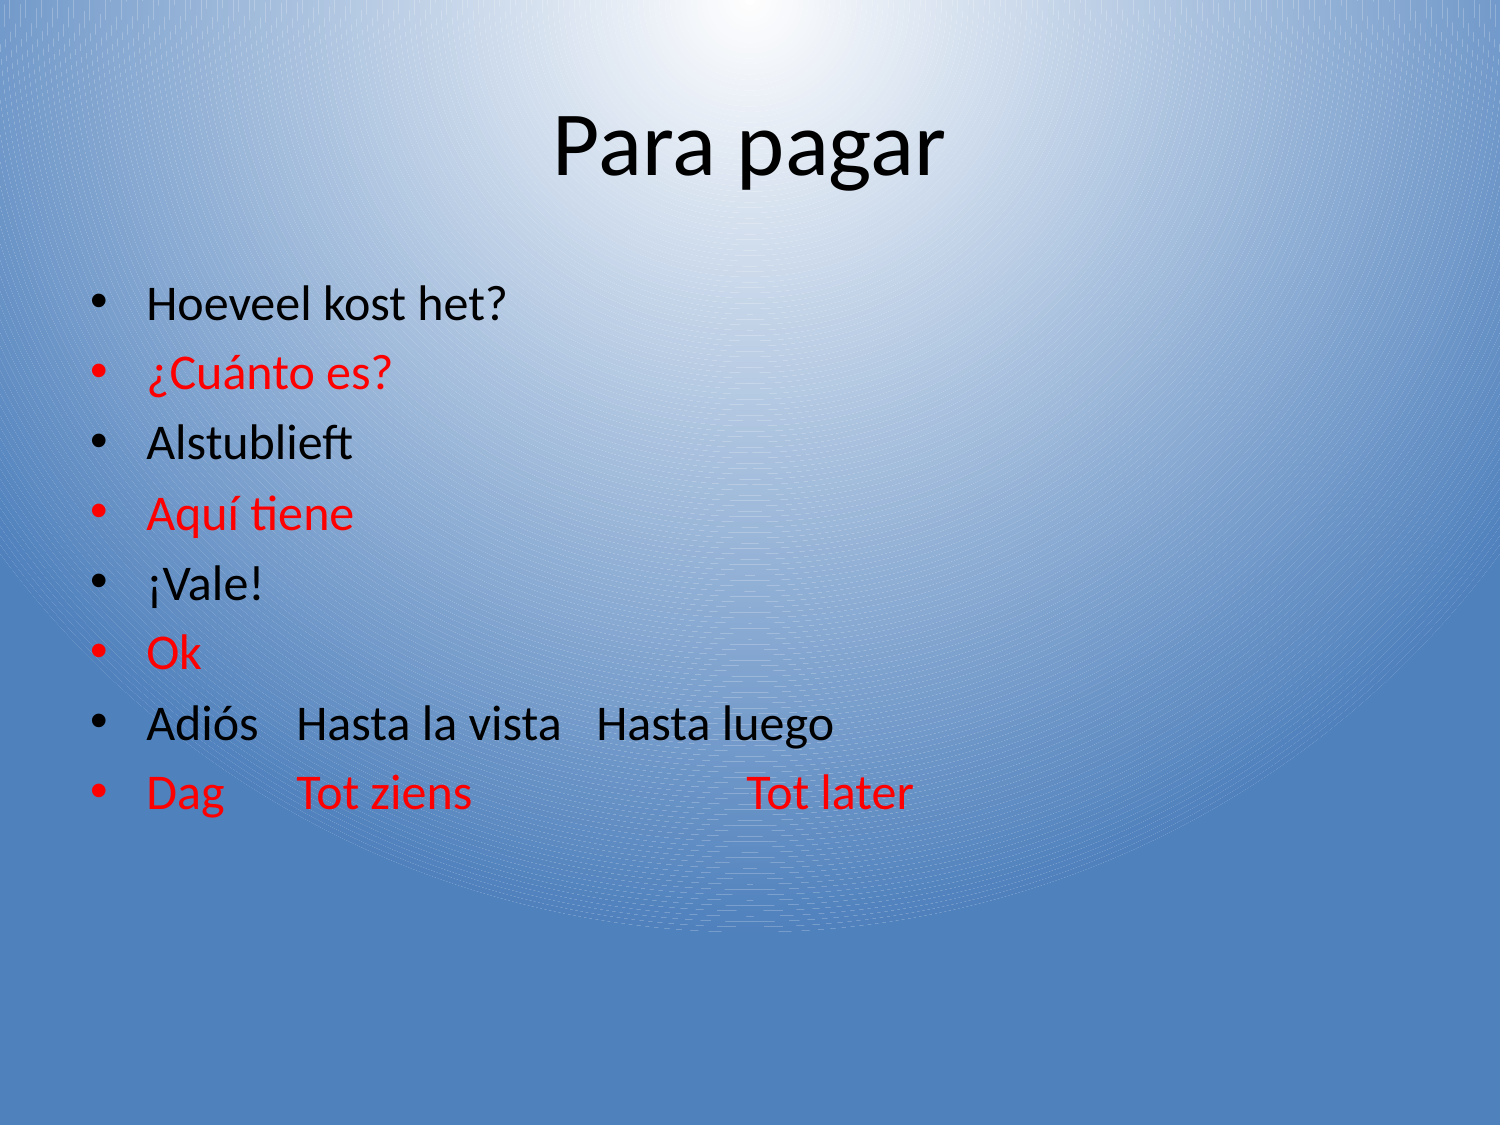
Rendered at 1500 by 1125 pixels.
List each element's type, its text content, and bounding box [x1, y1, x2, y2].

list Hoeveel kost het? ¿Cuánto es? Alstublieft Aquí tiene ¡Vale! Ok Adiós Hasta la vista Hasta luego Dag Tot ziens Tot later [75, 262, 1425, 1005]
title Para pagar [75, 45, 1425, 233]
